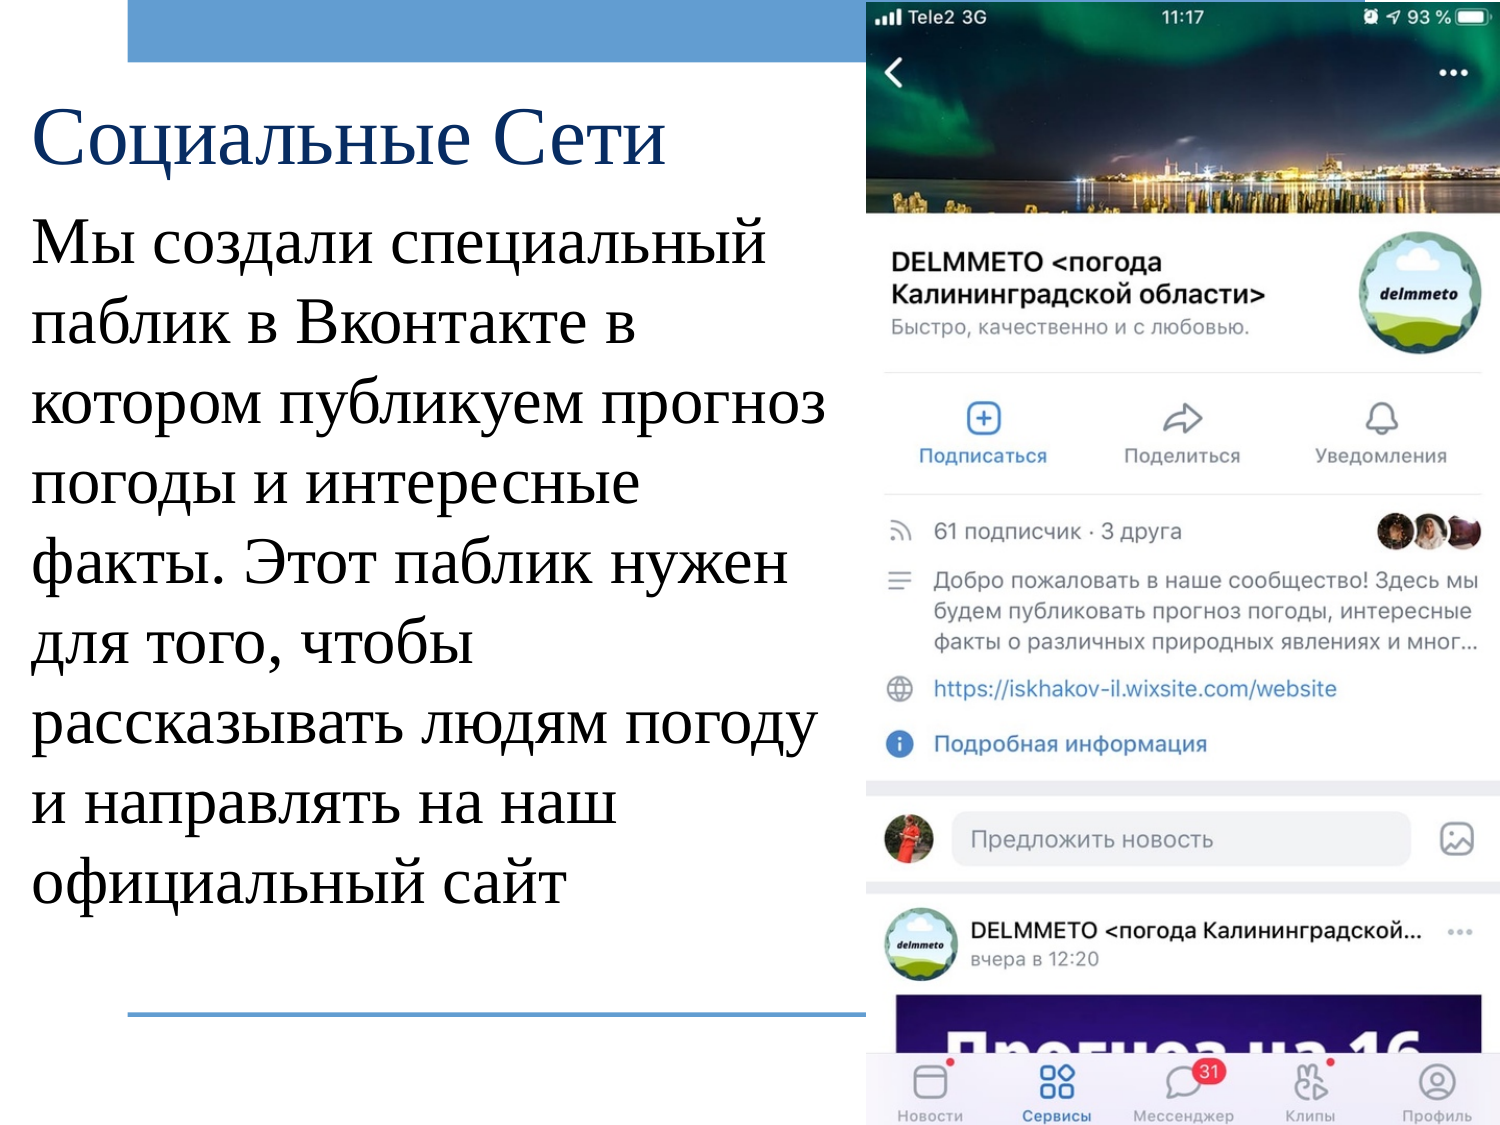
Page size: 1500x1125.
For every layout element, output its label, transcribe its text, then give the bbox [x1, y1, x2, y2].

picture [865, 1, 1500, 1125]
text_box Мы создали специальный паблик в Вконтакте в котором публикуем прогноз погоды и интересные факты. Этот паблик нужен для того, чтобы рассказывать людям погоду и направлять на наш официальный сайт [17, 189, 861, 925]
text_box Социальные Сети [16, 73, 767, 189]
